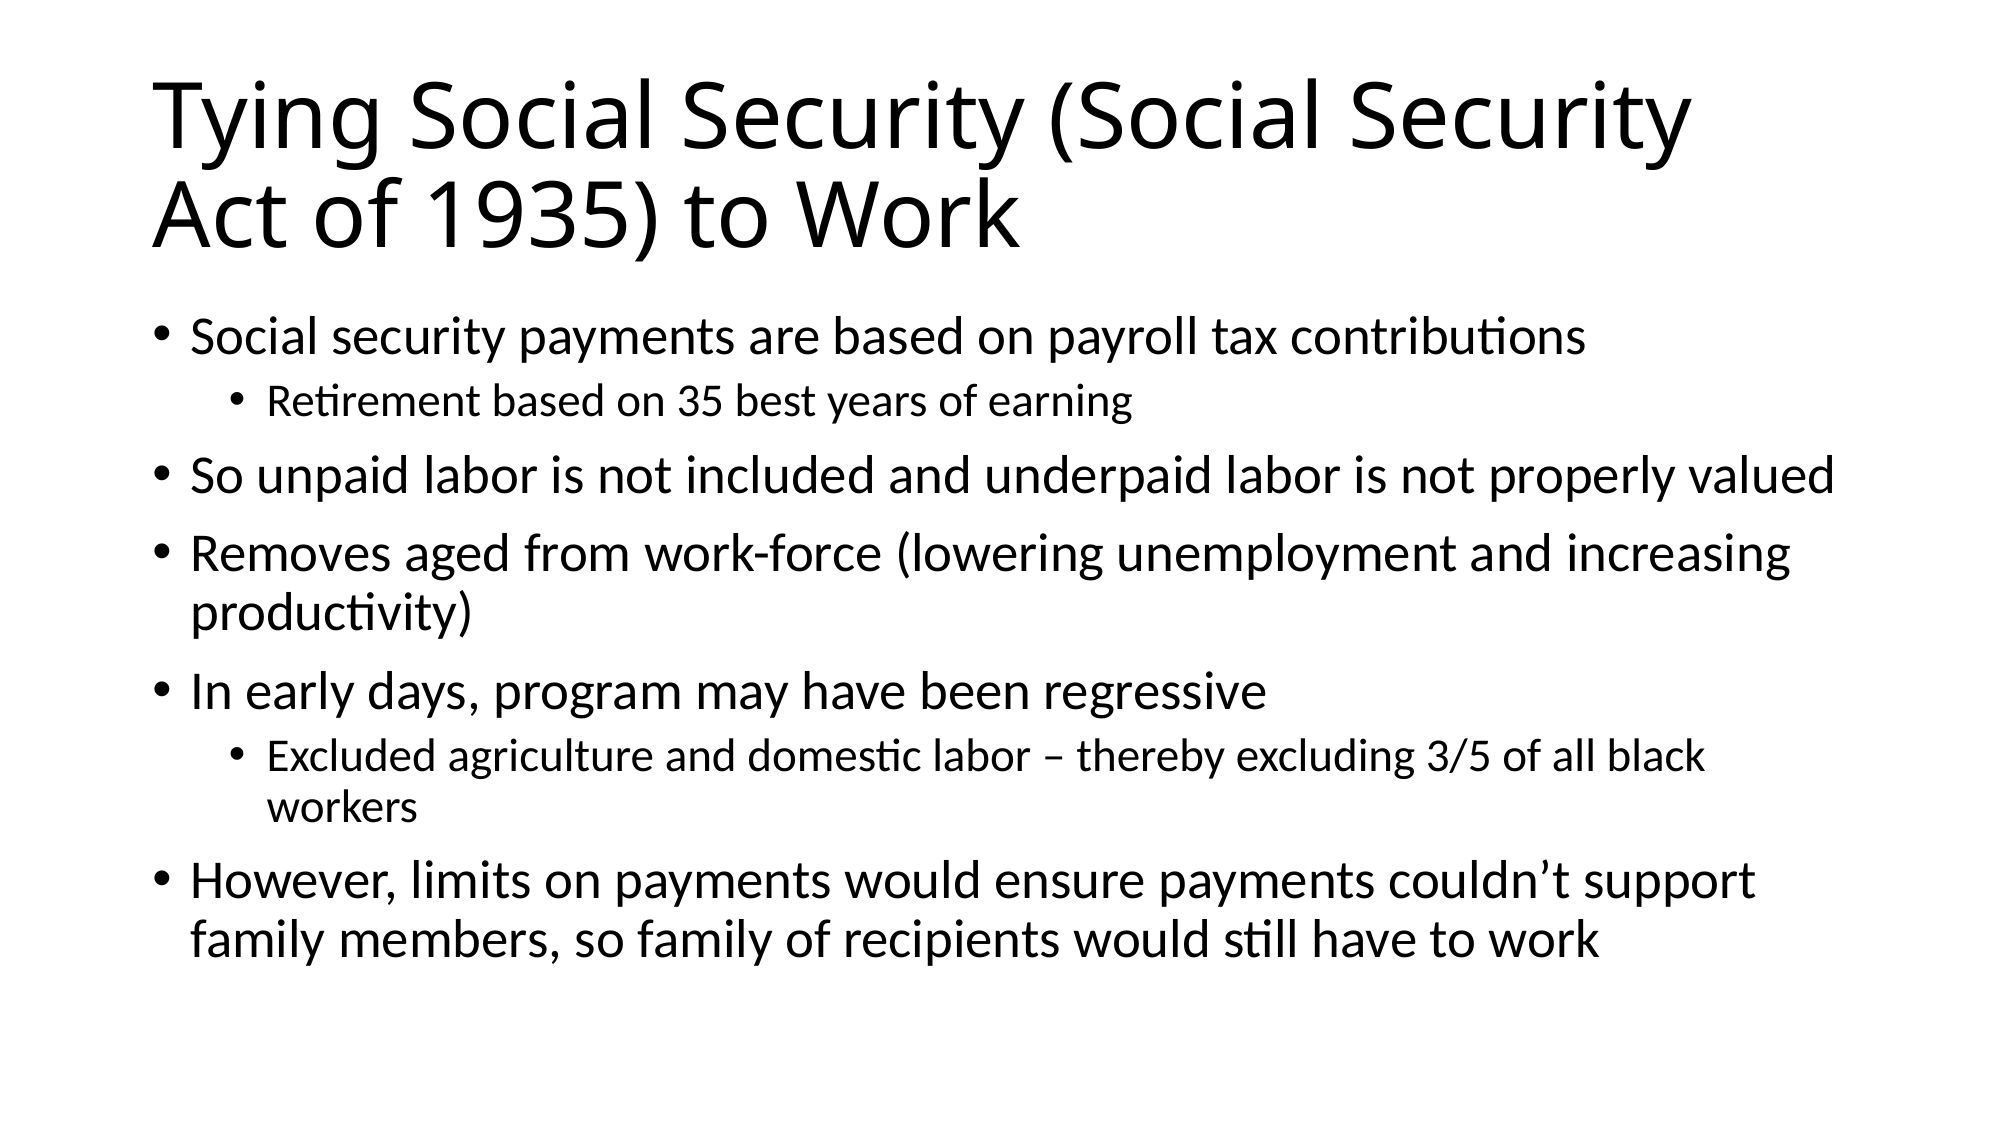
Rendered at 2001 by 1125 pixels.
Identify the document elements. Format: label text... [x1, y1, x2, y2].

title Tying Social Security (Social Security Act of 1935) to Work [137, 59, 1863, 278]
list Social security payments are based on payroll tax contributions Retirement based on 35 best years of earning So unpaid labor is not included and underpaid labor is not properly valued Removes aged from work-force (lowering unemployment and increasing productivity) In early days, program may have been regressive Excluded agriculture and domestic labor – thereby excluding 3/5 of all black workers However, limits on payments would ensure payments couldn’t support family members, so family of recipients would still have to work [137, 299, 1863, 1014]
